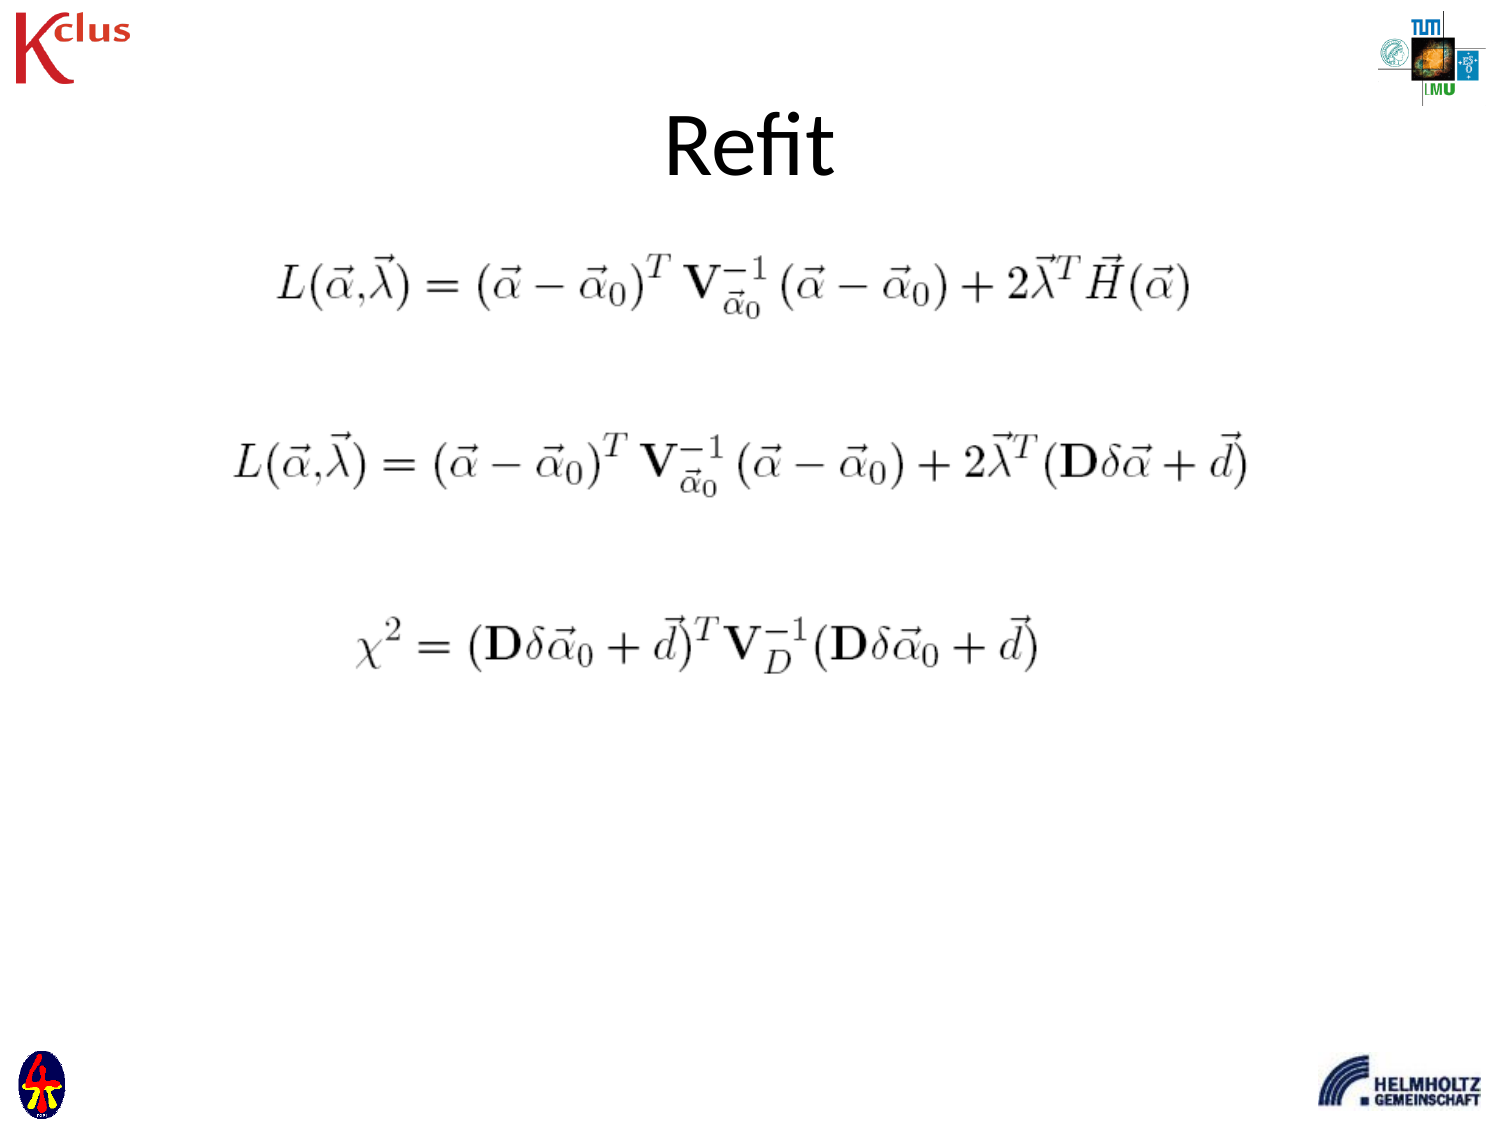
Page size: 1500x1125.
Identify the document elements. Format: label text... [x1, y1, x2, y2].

picture [1318, 1052, 1481, 1111]
picture [255, 243, 1207, 335]
title Refit [75, 45, 1425, 233]
picture [16, 12, 130, 84]
picture [221, 410, 1277, 518]
picture [1378, 11, 1486, 106]
picture [336, 601, 1083, 704]
picture [16, 1049, 67, 1120]
